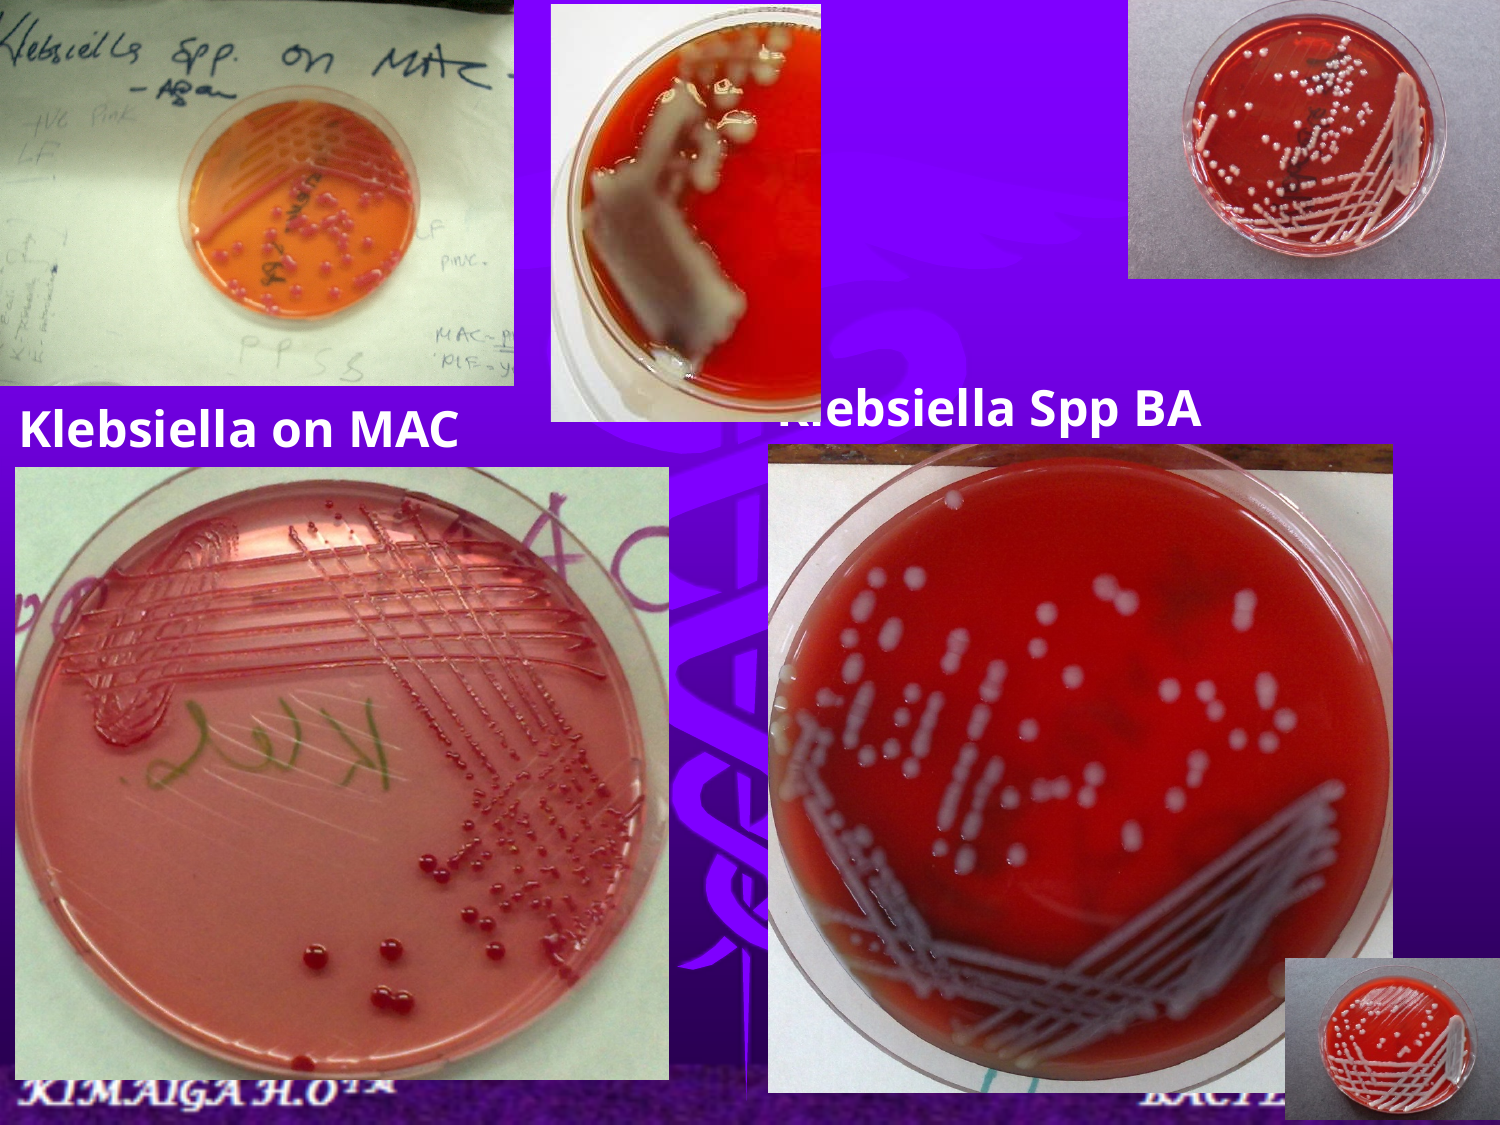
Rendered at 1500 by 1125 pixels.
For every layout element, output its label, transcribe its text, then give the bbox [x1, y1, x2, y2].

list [767, 444, 1393, 1093]
list Klebsiella on MAC [3, 359, 667, 465]
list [15, 467, 669, 1080]
picture [0, 0, 1500, 1125]
list Klebsiella Spp BA [761, 339, 1425, 445]
